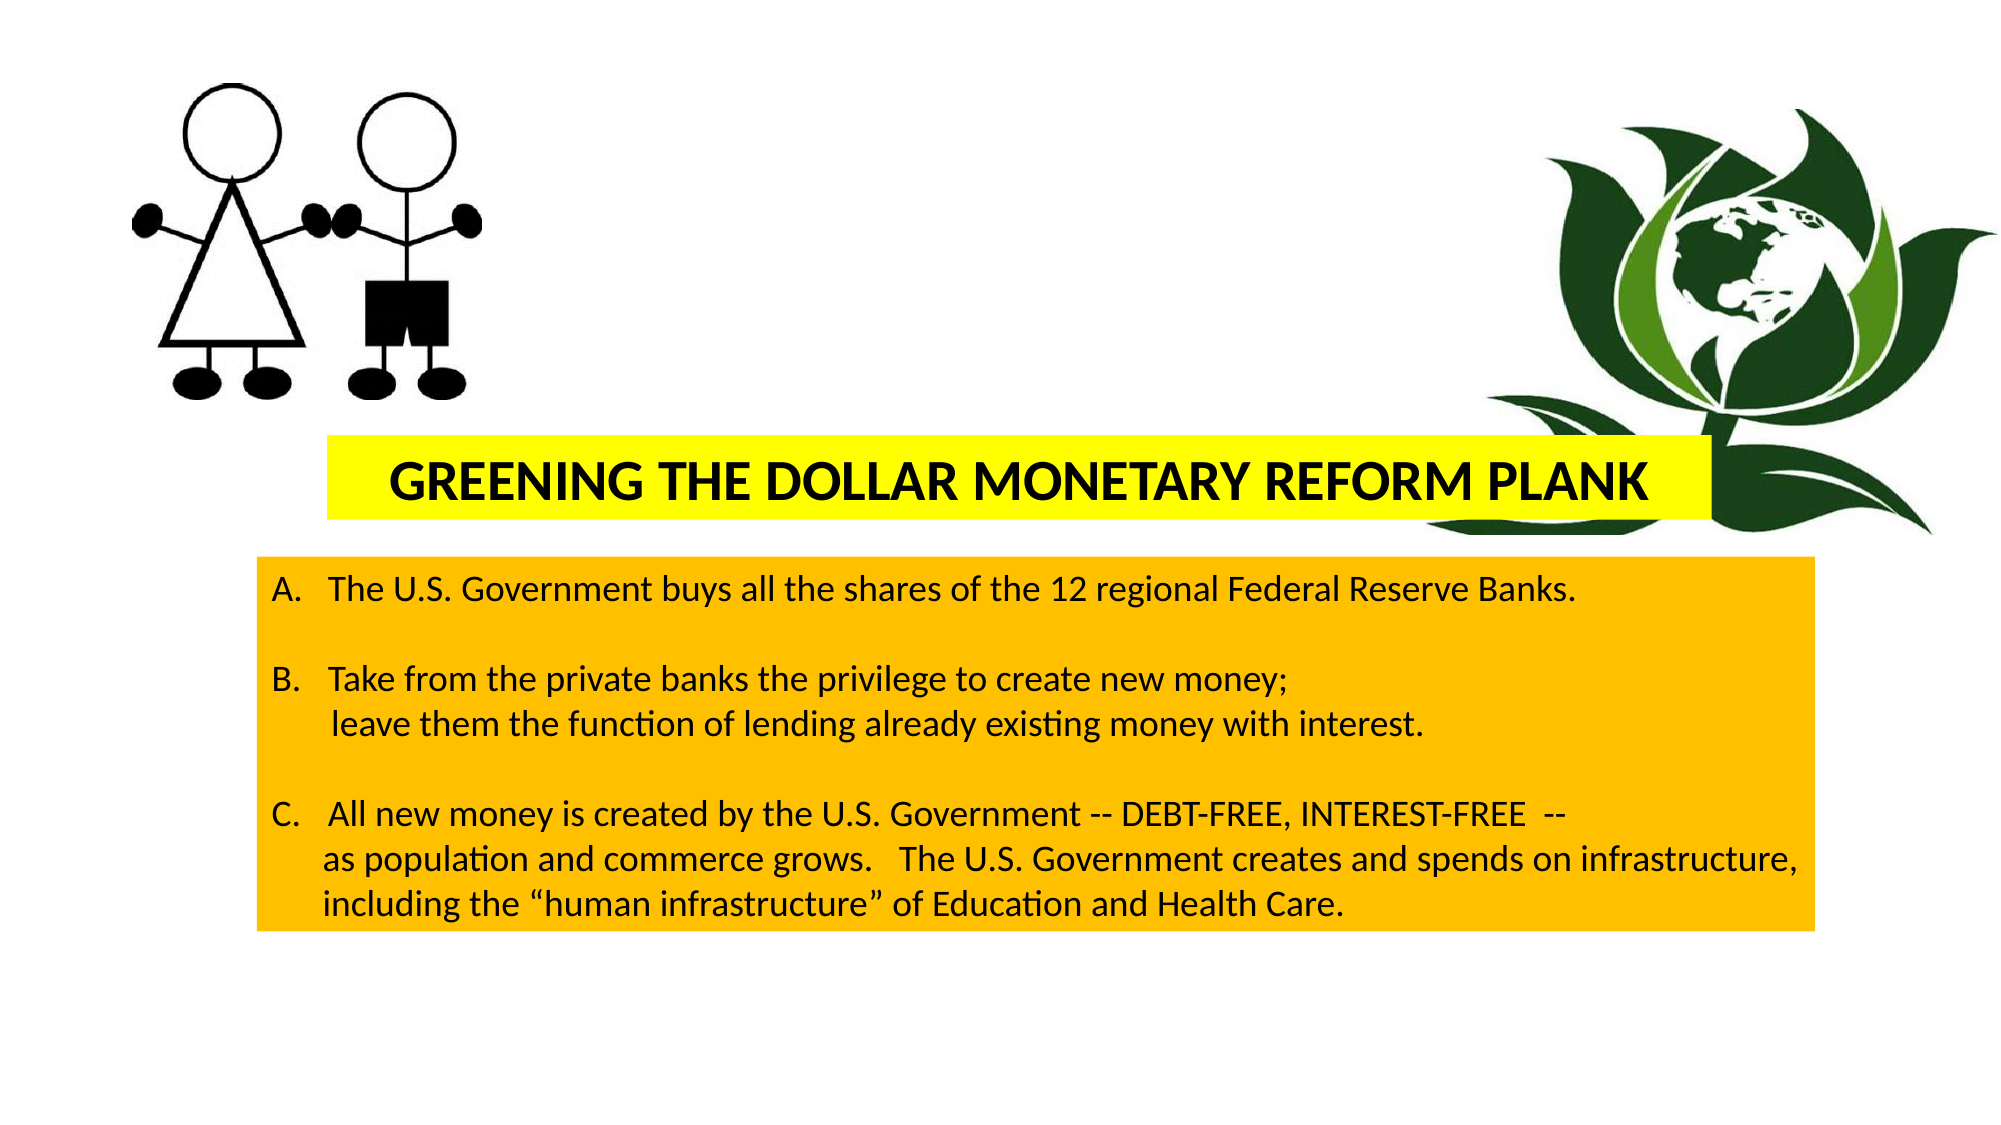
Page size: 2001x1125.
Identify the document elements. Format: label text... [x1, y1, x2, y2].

picture [132, 83, 482, 400]
text_box The U.S. Government buys all the shares of the 12 regional Federal Reserve Banks. Take from the private banks the privilege to create new money; leave them the function of lending already existing money with interest. All new money is created by the U.S. Government -- DEBT-FREE, INTEREST-FREE -- as population and commerce grows. The U.S. Government creates and spends on infrastructure, including the “human infrastructure” of Education and Health Care. [256, 556, 1815, 932]
picture [1424, 80, 2000, 594]
text_box GREENING THE DOLLAR MONETARY REFORM PLANK [327, 435, 1424, 520]
